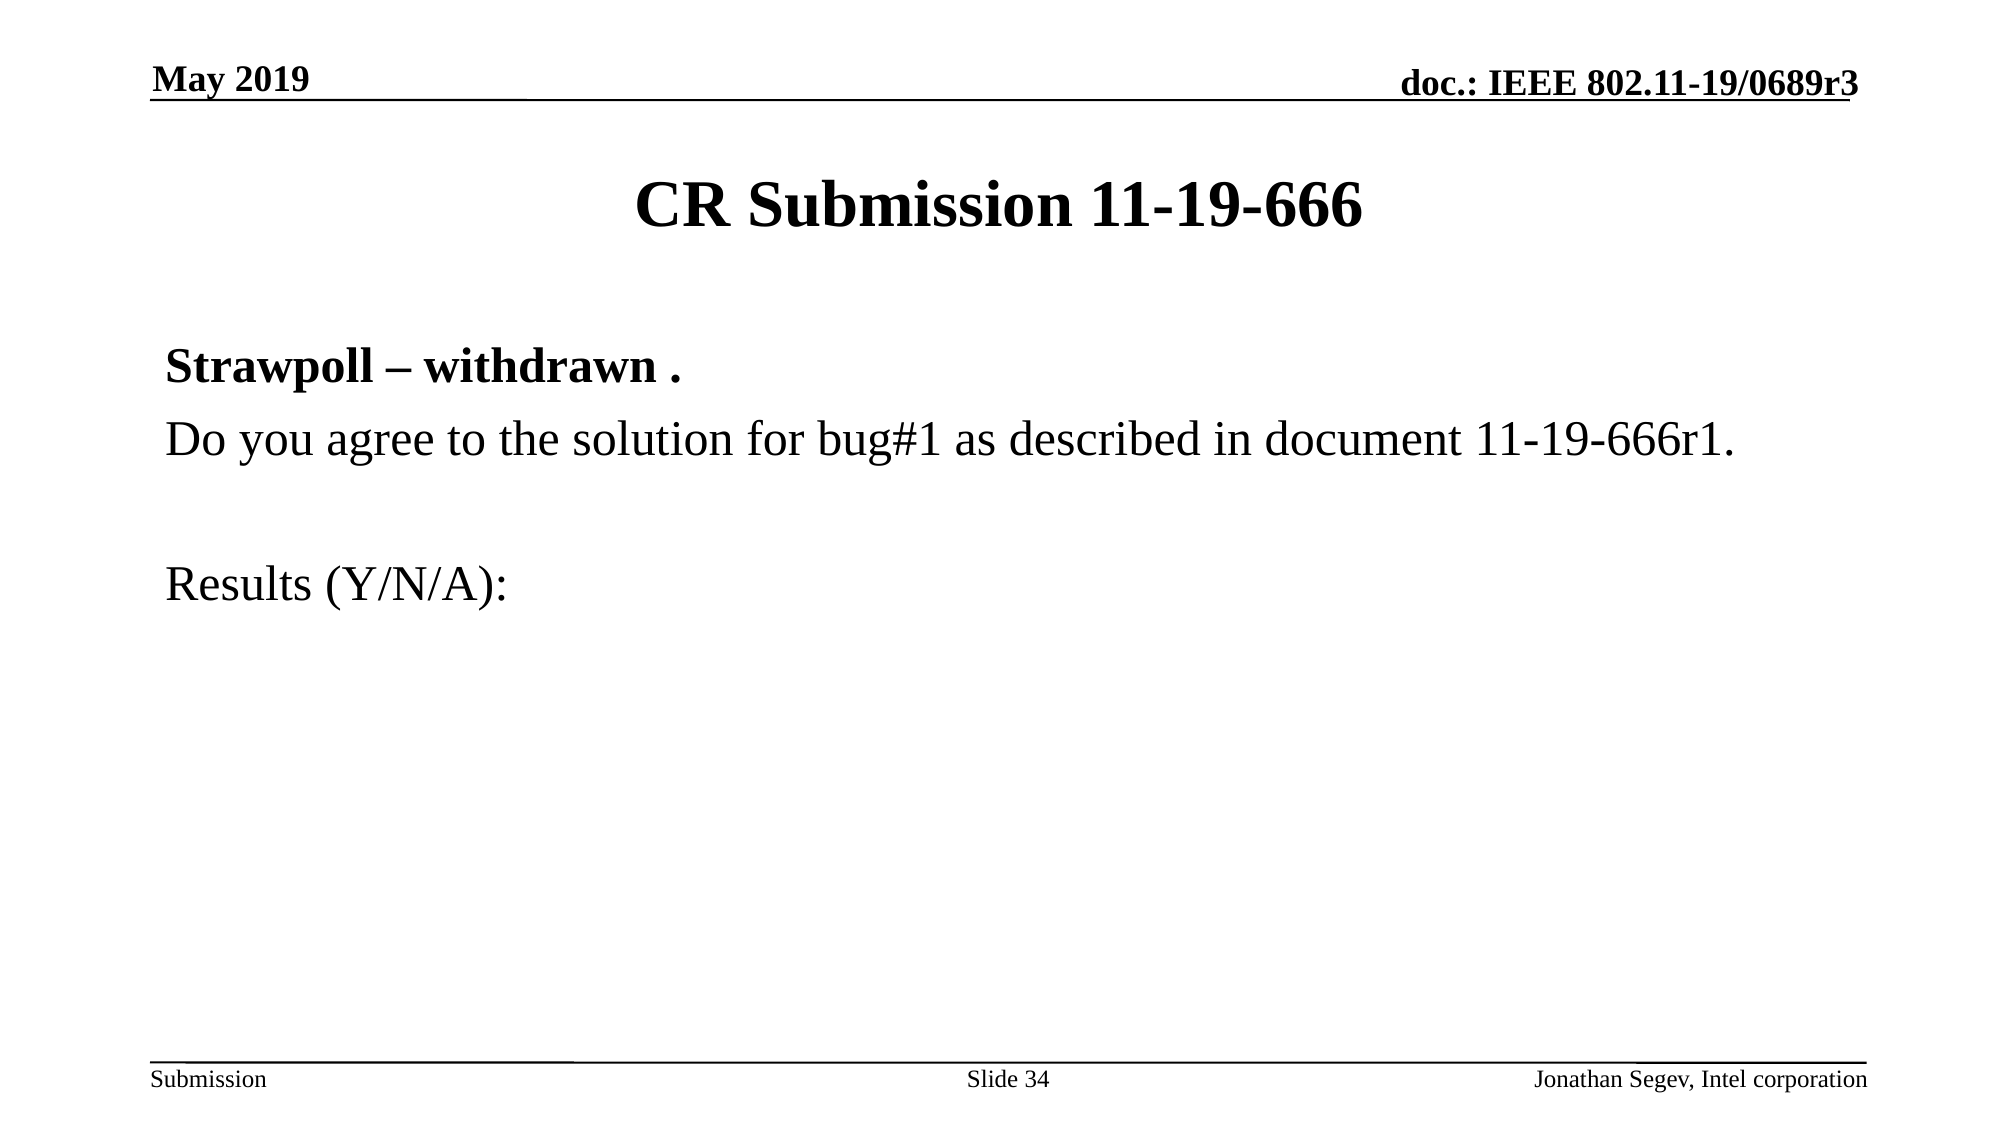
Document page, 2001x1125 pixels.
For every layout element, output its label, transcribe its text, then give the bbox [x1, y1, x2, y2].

list Strawpoll – withdrawn . Do you agree to the solution for bug#1 as described in document 11-19-666r1. Results (Y/N/A): [149, 324, 1850, 1000]
slide_number Slide 34 [950, 1061, 1067, 1123]
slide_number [152, 54, 563, 100]
title CR Submission 11-19-666 [149, 112, 1850, 288]
footer Jonathan Segev, Intel corporation [1171, 1061, 1869, 1093]
